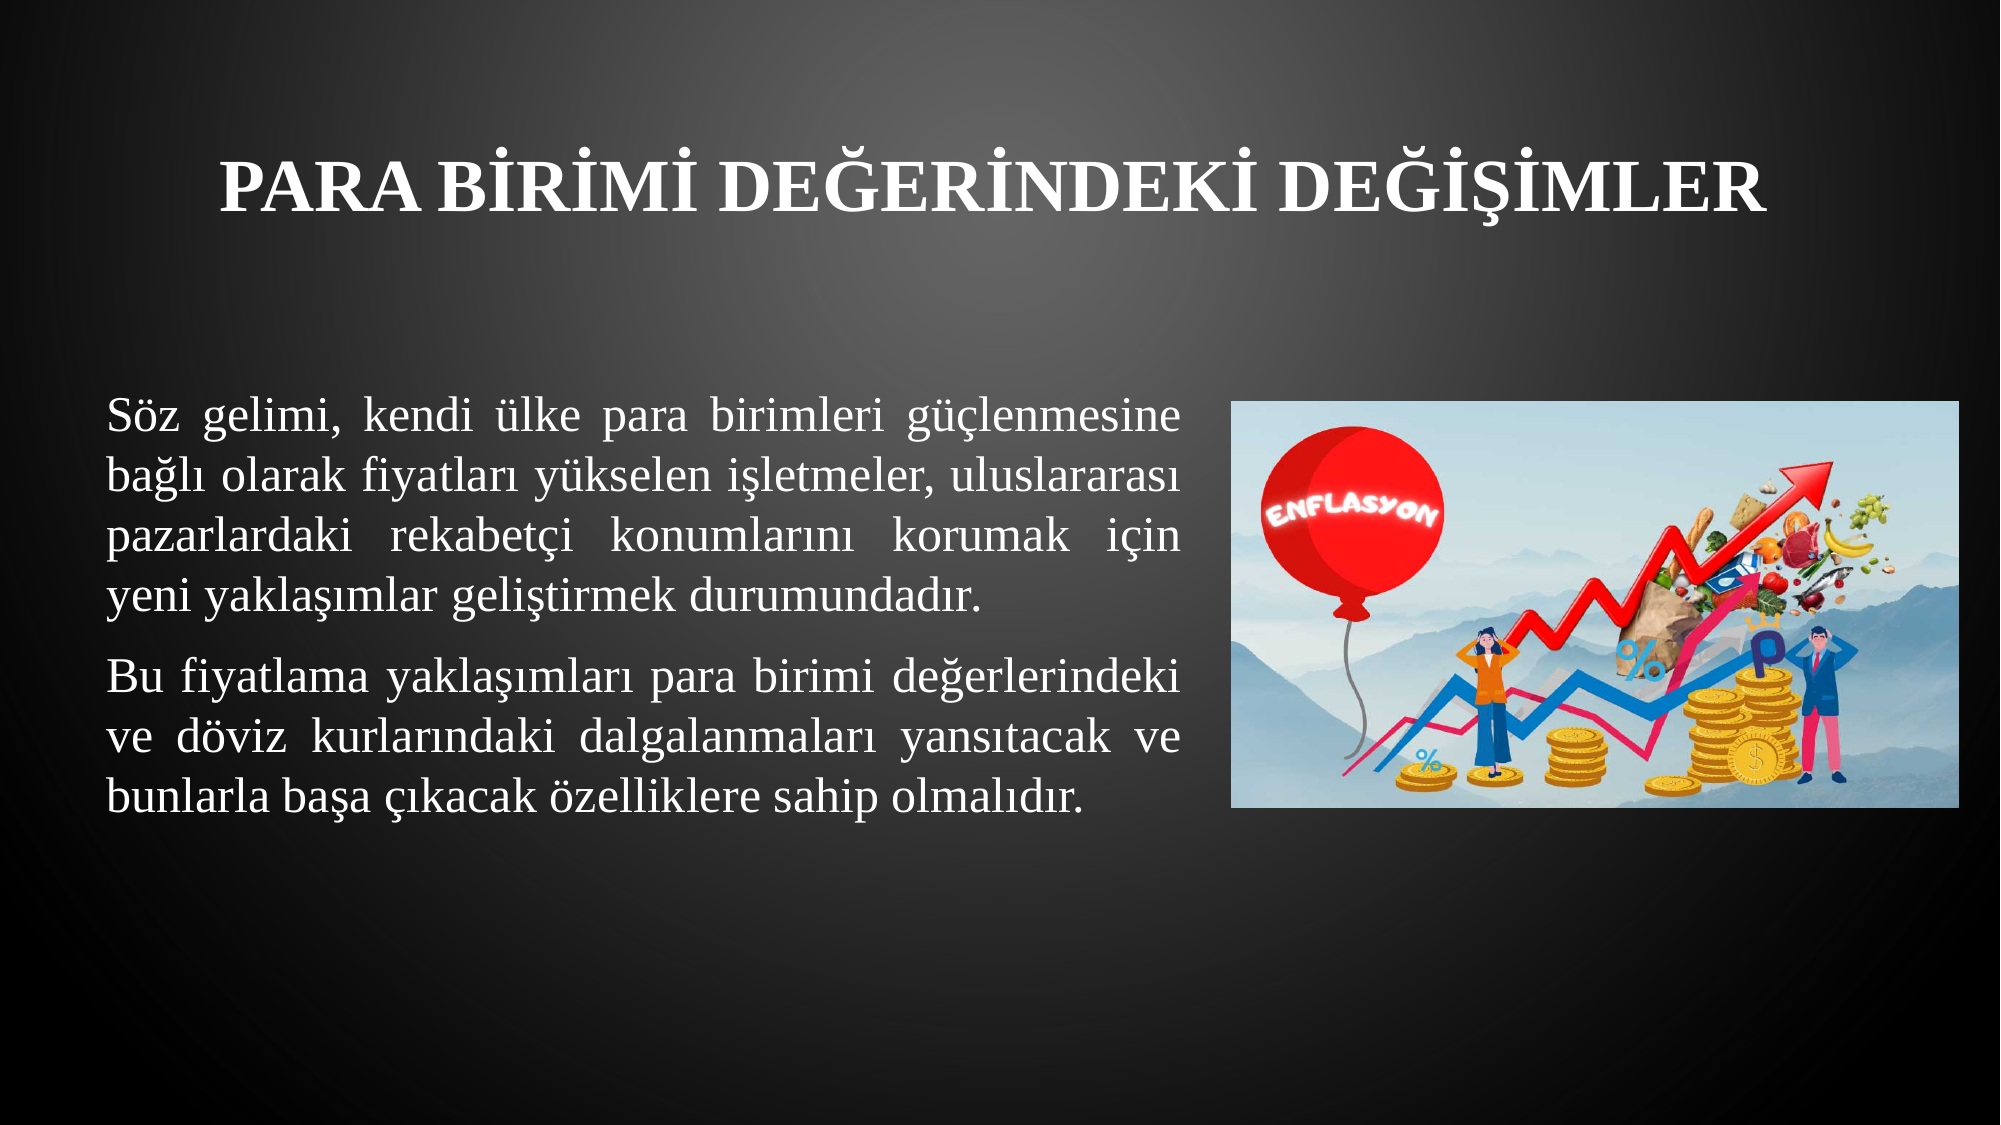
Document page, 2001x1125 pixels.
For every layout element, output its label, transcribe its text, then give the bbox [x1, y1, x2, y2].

list Söz gelimi, kendi ülke para birimleri güçlenmesine bağlı olarak fiyatları yükselen işletmeler, uluslararası pazarlardaki rekabetçi konumlarını korumak için yeni yaklaşımlar geliştirmek durumundadır. Bu fiyatlama yaklaşımları para birimi değerlerindeki ve döviz kurlarındaki dalgalanmaları yansıtacak ve bunlarla başa çıkacak özelliklere sahip olmalıdır. [91, 373, 1198, 950]
title Para Birimi Değerindeki Değişimler [56, 101, 1931, 274]
picture [0, 0, 2000, 1125]
